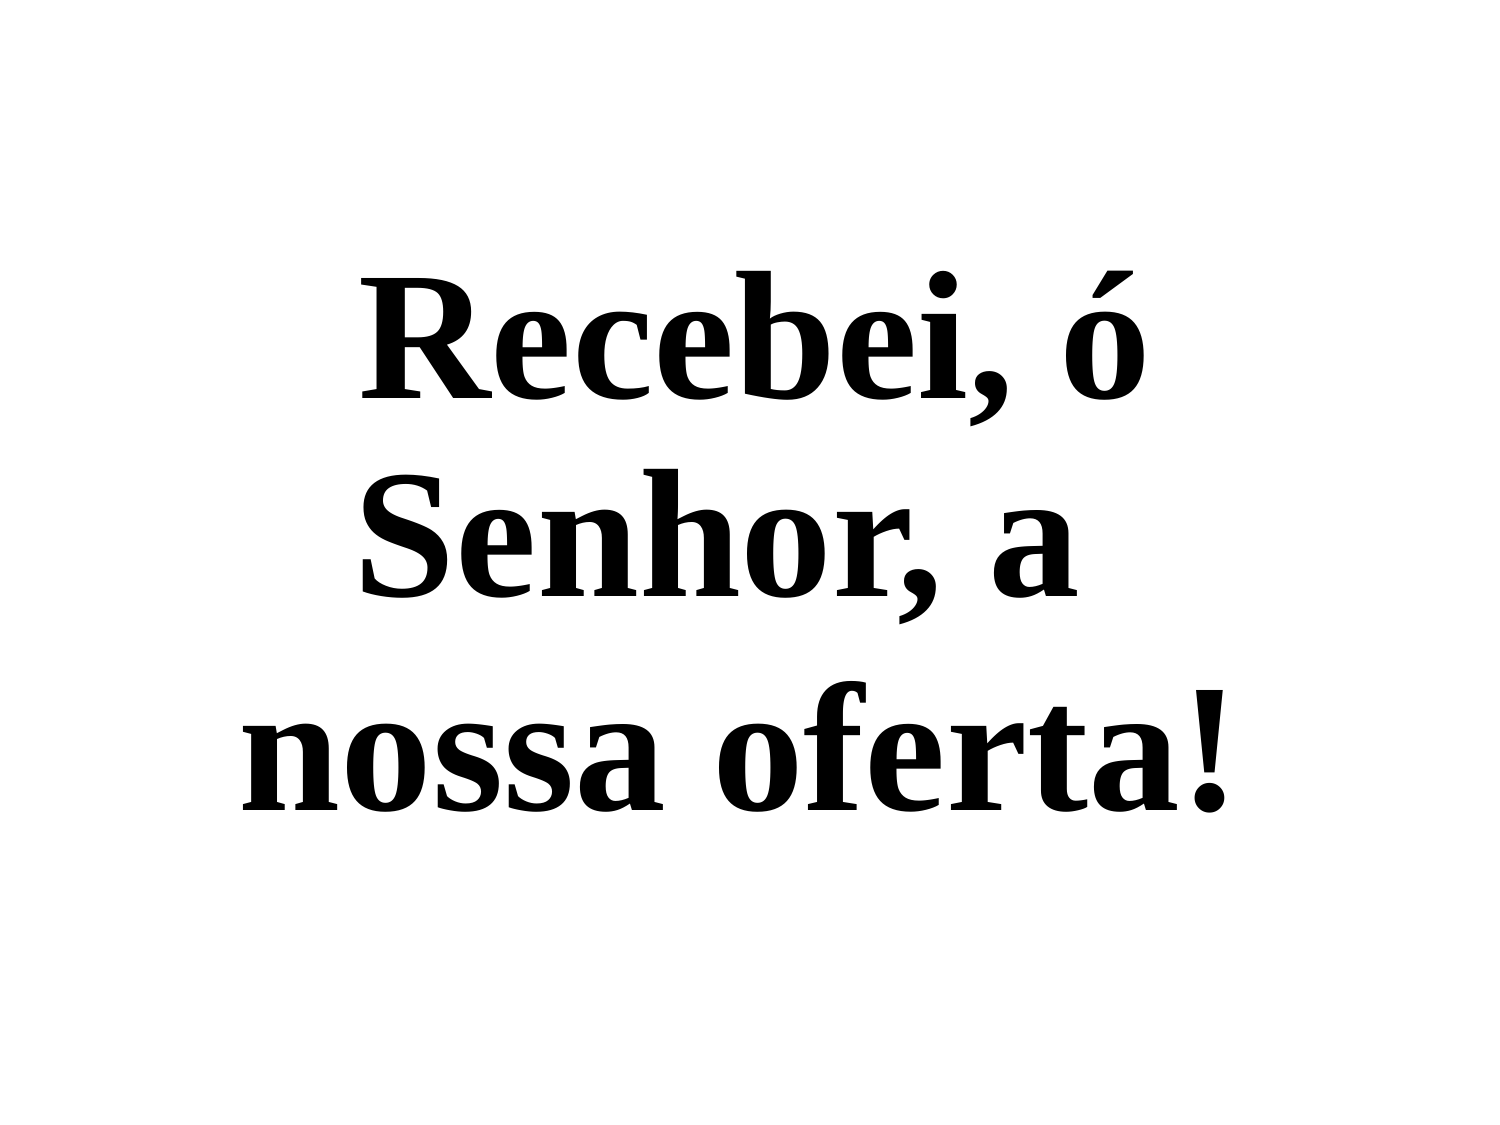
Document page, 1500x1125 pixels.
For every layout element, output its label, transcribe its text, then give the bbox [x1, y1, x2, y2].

list Recebei, ó Senhor, a nossa oferta! [83, 53, 1397, 1038]
